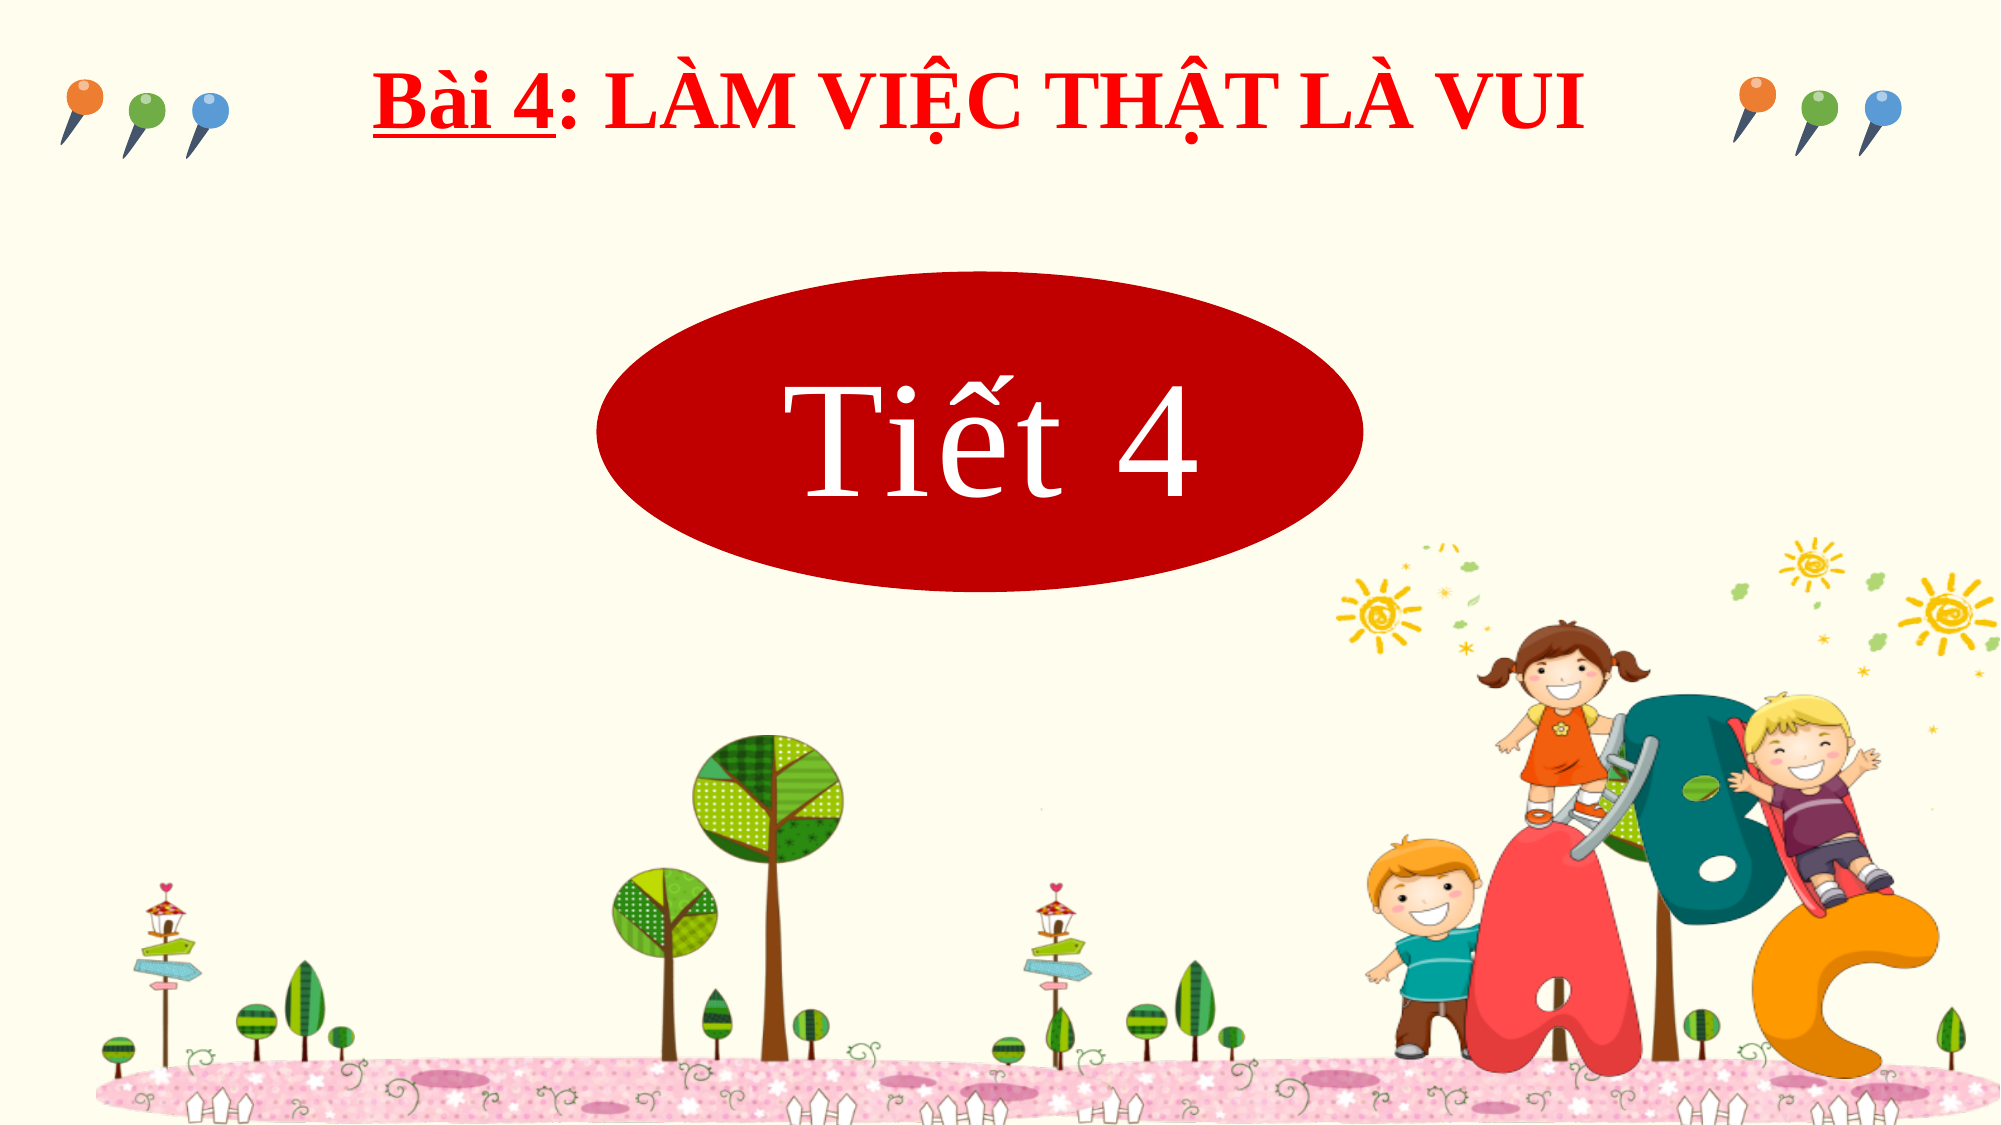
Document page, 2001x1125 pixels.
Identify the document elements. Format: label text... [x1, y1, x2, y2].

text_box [1857, 90, 1902, 157]
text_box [121, 92, 166, 159]
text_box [596, 271, 1364, 593]
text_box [1731, 76, 1777, 143]
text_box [184, 92, 229, 159]
text_box Bài 4: LÀM VIỆC THẬT LÀ VUI [0, 38, 1960, 153]
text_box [59, 79, 104, 146]
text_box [96, 537, 2000, 1125]
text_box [1793, 90, 1839, 157]
